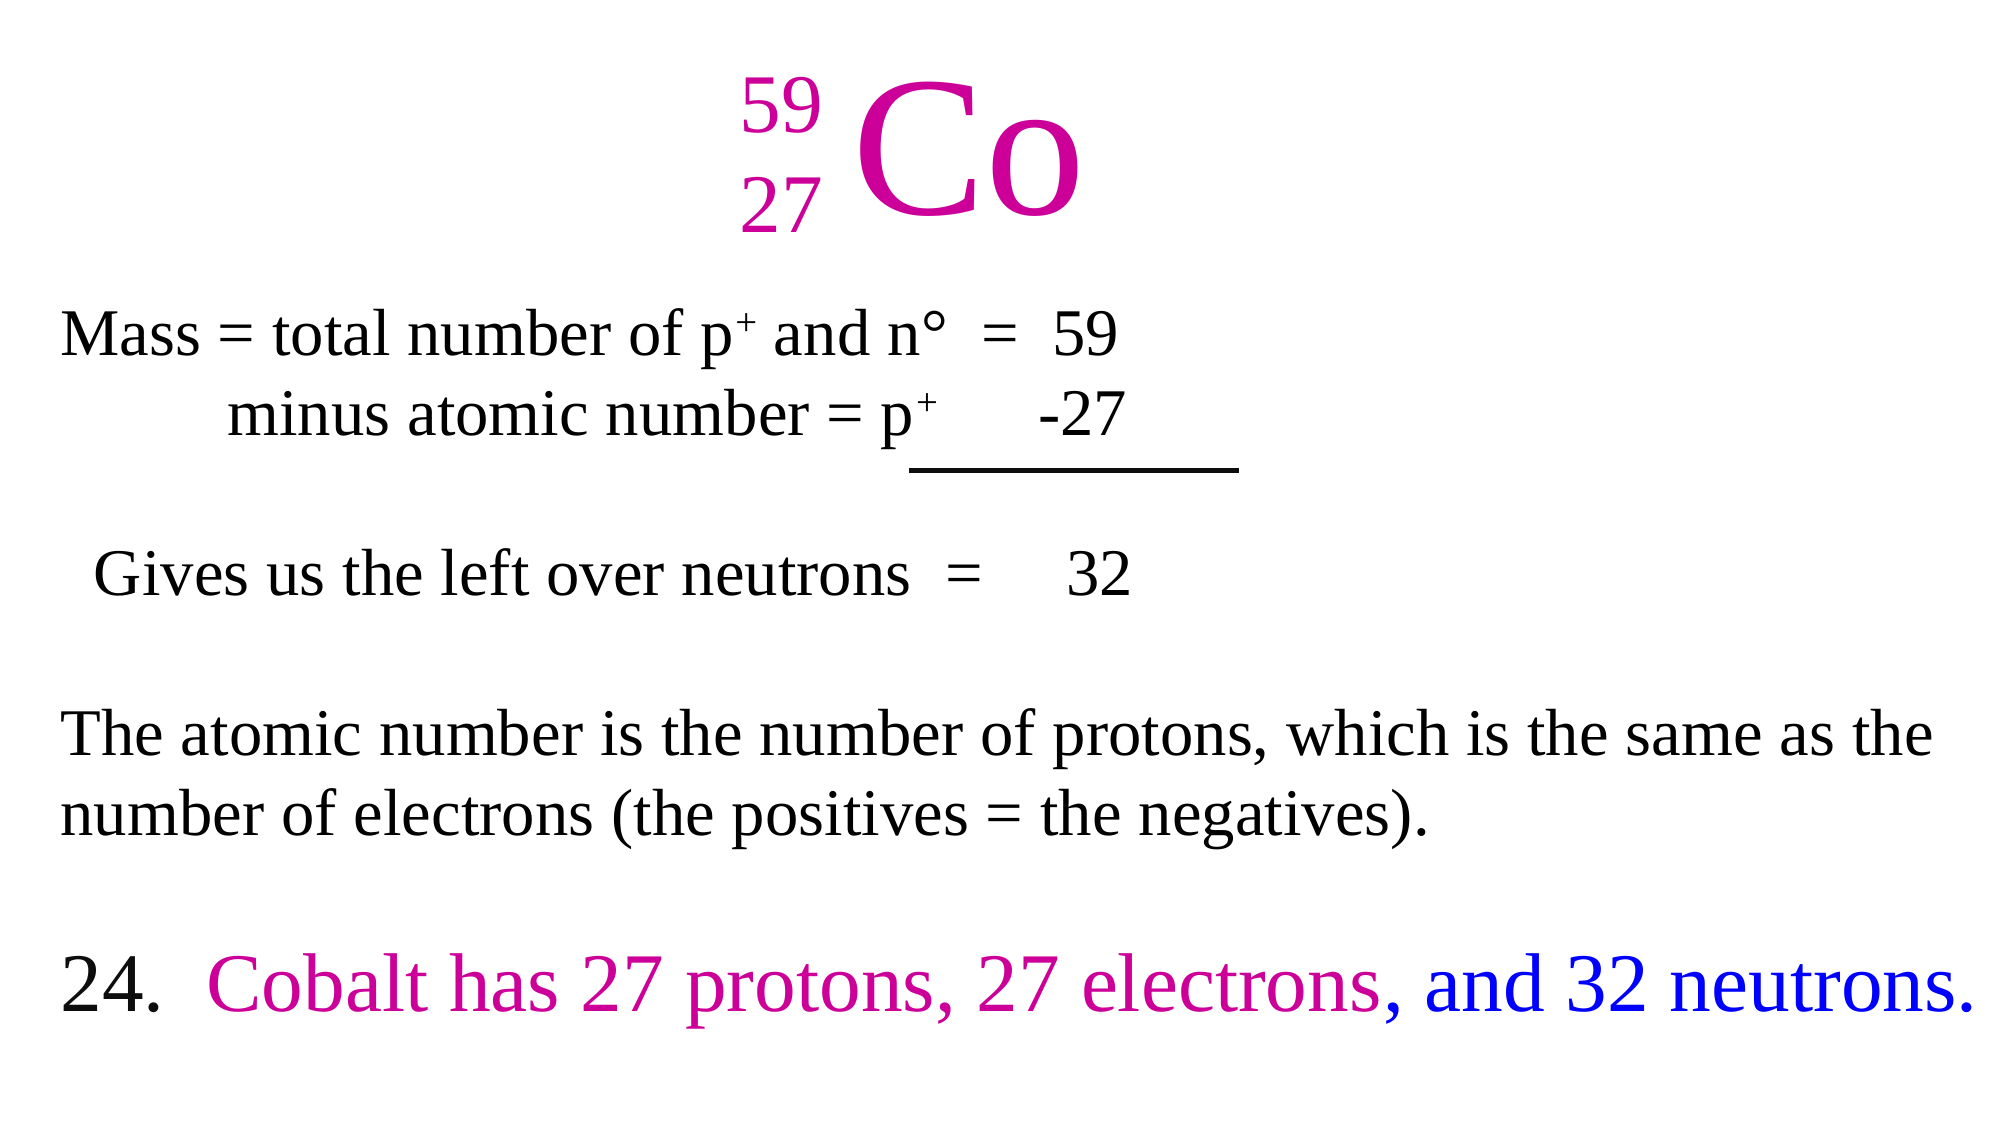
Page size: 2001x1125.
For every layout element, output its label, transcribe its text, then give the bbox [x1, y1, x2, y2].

text_box 59 27 [671, 41, 838, 257]
text_box Mass = total number of p+ and n° = 59 minus atomic number = p+ -27 Gives us the left over neutrons = 32 The atomic number is the number of protons, which is the same as the number of electrons (the positives = the negatives). 24. Cobalt has 27 protons, 27 electrons, and 32 neutrons. [45, 41, 2000, 1125]
text_box Co [837, 6, 1108, 262]
